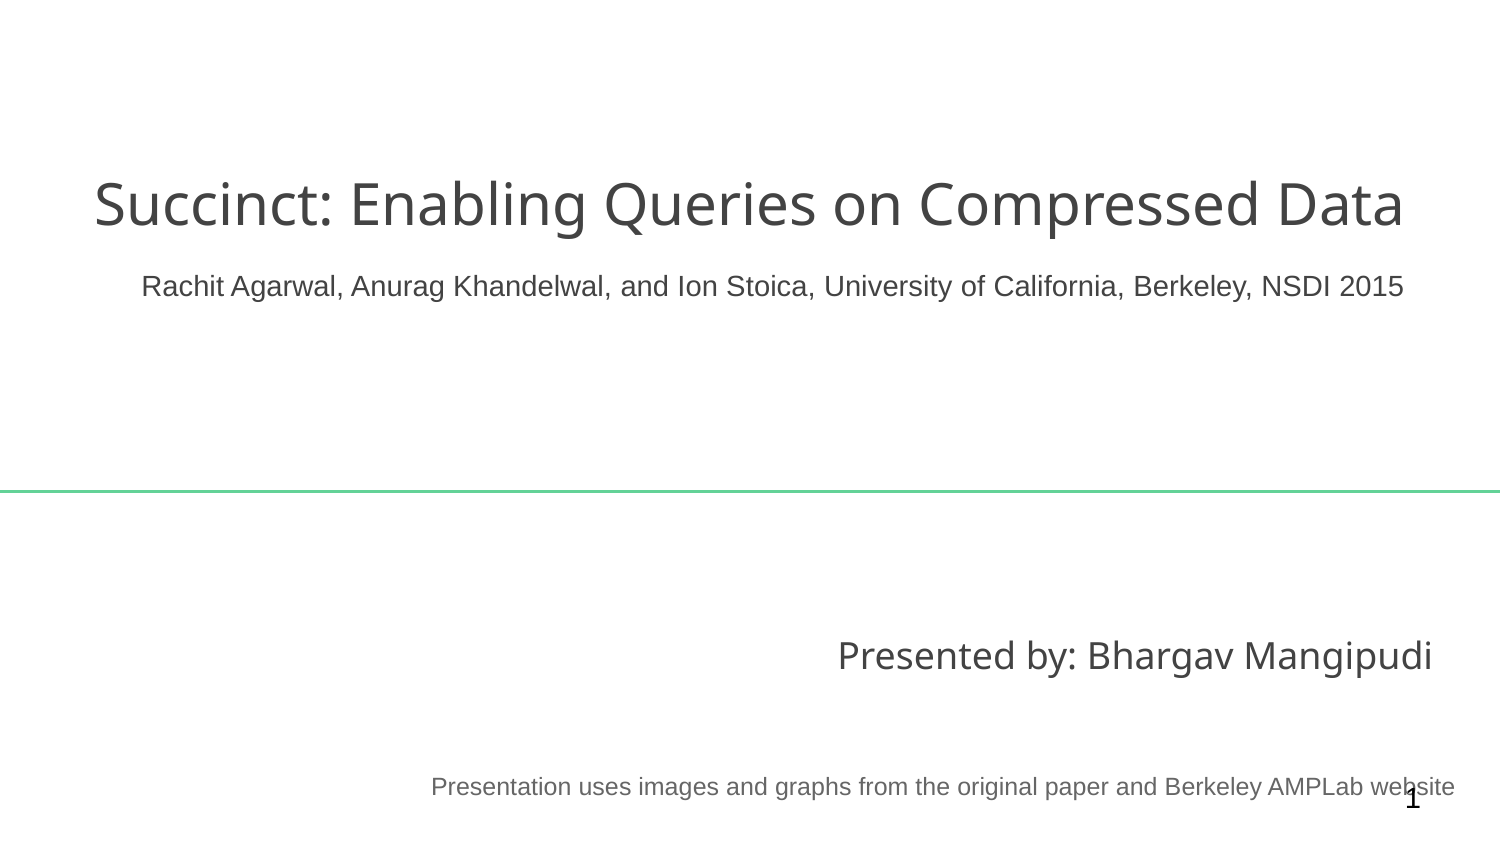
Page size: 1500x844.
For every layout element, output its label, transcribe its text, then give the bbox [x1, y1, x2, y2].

text_box Presentation uses images and graphs from the original paper and Berkeley AMPLab website [51, 755, 1473, 818]
text_box Rachit Agarwal, Anurag Khandelwal, and Ion Stoica, University of California, Berkeley, NSDI 2015 [74, 252, 1473, 343]
title Succinct: Enabling Queries on Compressed Data [51, 122, 1449, 253]
subtitle Presented by: Bhargav Mangipudi [51, 572, 1449, 703]
slide_number 1 [1389, 764, 1480, 830]
